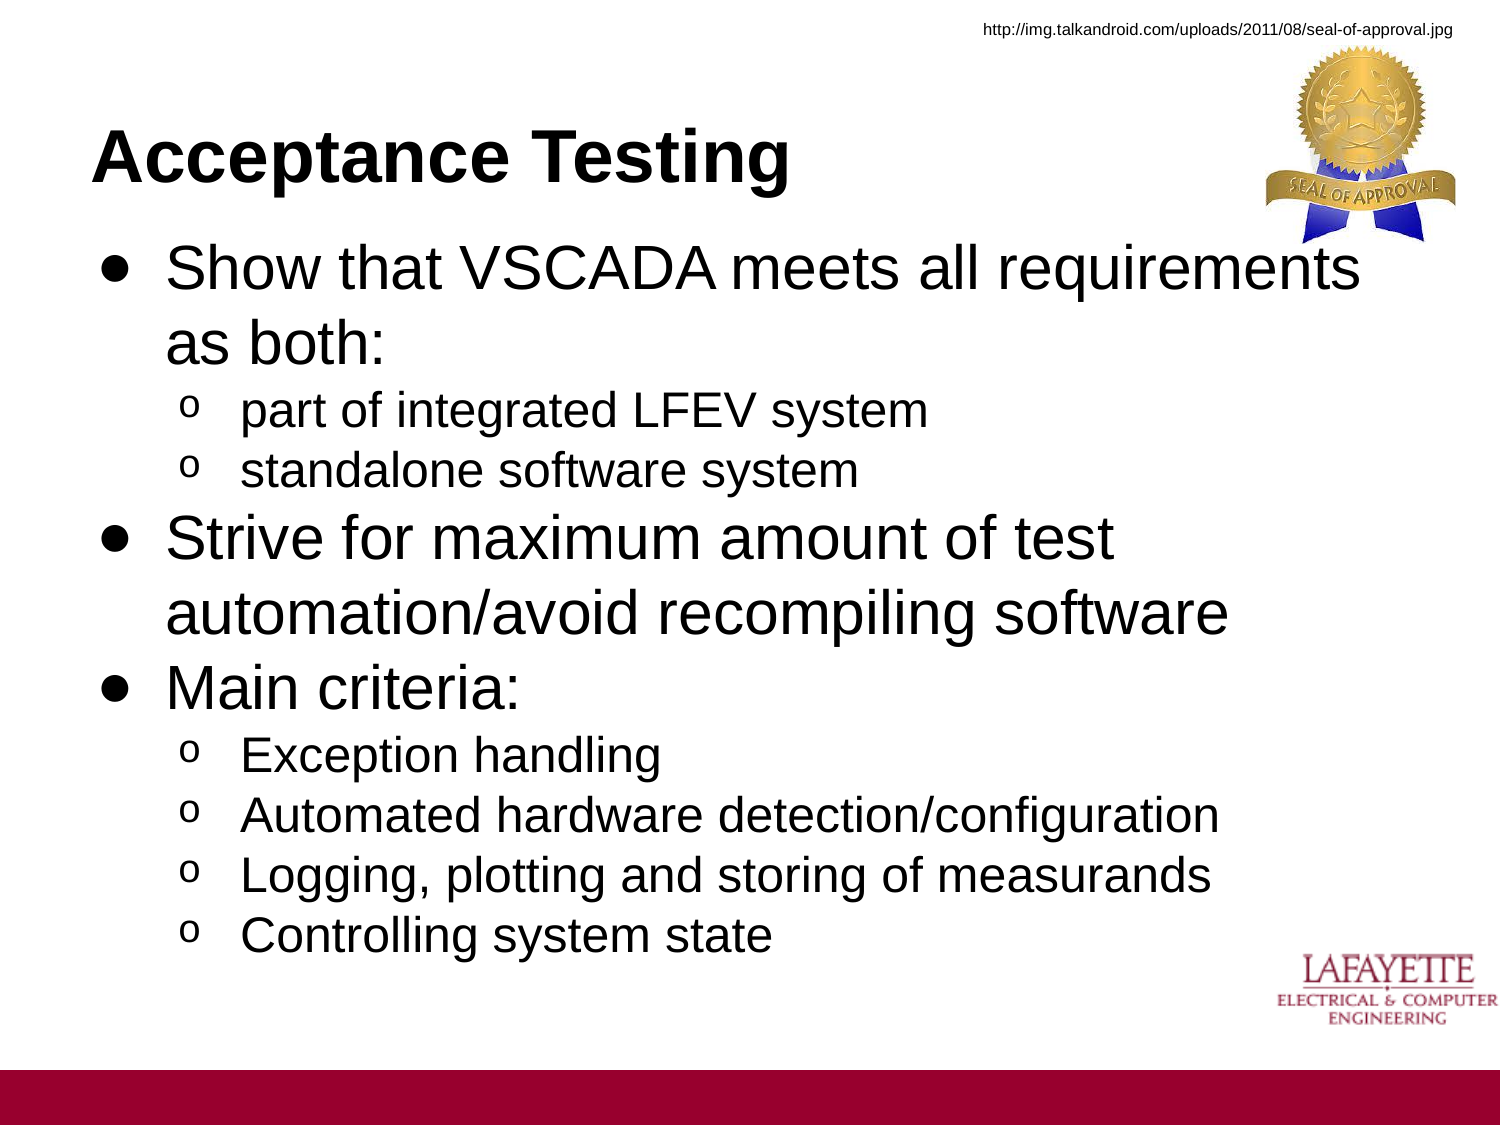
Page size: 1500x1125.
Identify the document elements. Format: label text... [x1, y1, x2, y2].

picture [1265, 44, 1456, 245]
picture [1426, 926, 1500, 1027]
list Show that VSCADA meets all requirements as both: part of integrated LFEV system standalone software system Strive for maximum amount of test automation/avoid recompiling software Main criteria: Exception handling Automated hardware detection/configuration Logging, plotting and storing of measurands Controlling system state [75, 212, 1426, 1028]
text_box http://img.talkandroid.com/uploads/2011/08/seal-of-approval.jpg [968, 11, 1489, 27]
title Acceptance Testing [75, 45, 1263, 212]
